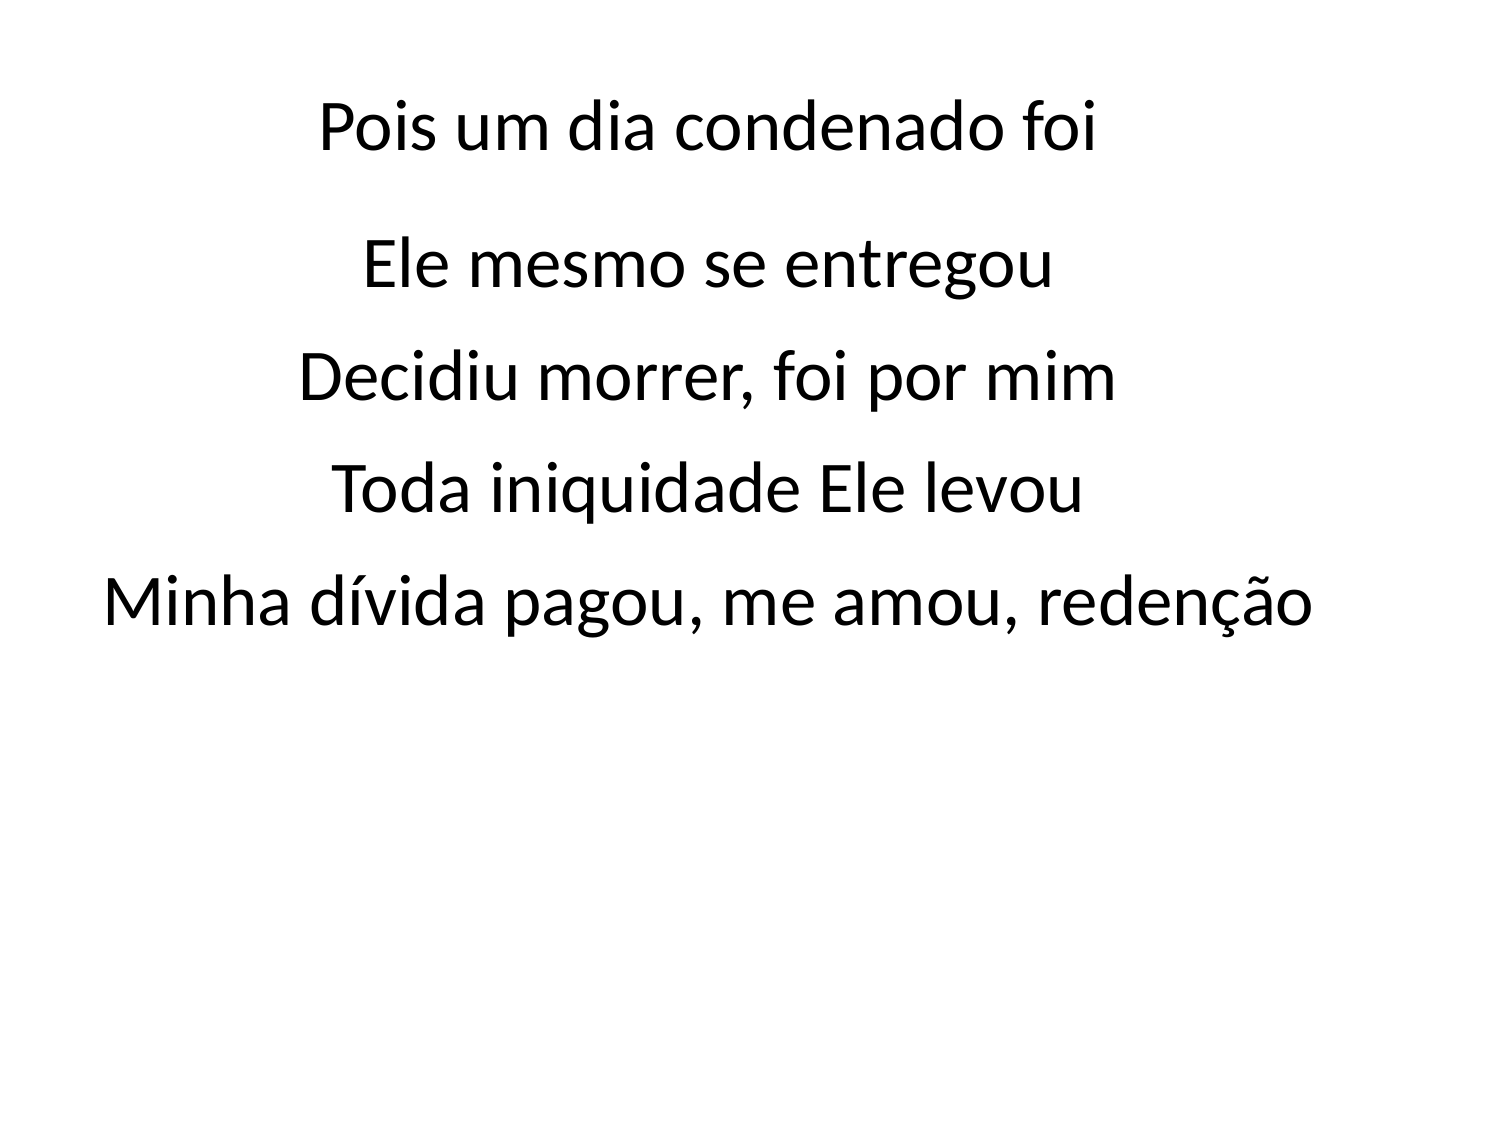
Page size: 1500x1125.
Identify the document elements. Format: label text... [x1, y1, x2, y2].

text_box Pois um dia condenado foi Ele mesmo se entregou Decidiu morrer, foi por mim Toda iniquidade Ele levou Minha dívida pagou, me amou, redenção [87, 0, 1331, 698]
